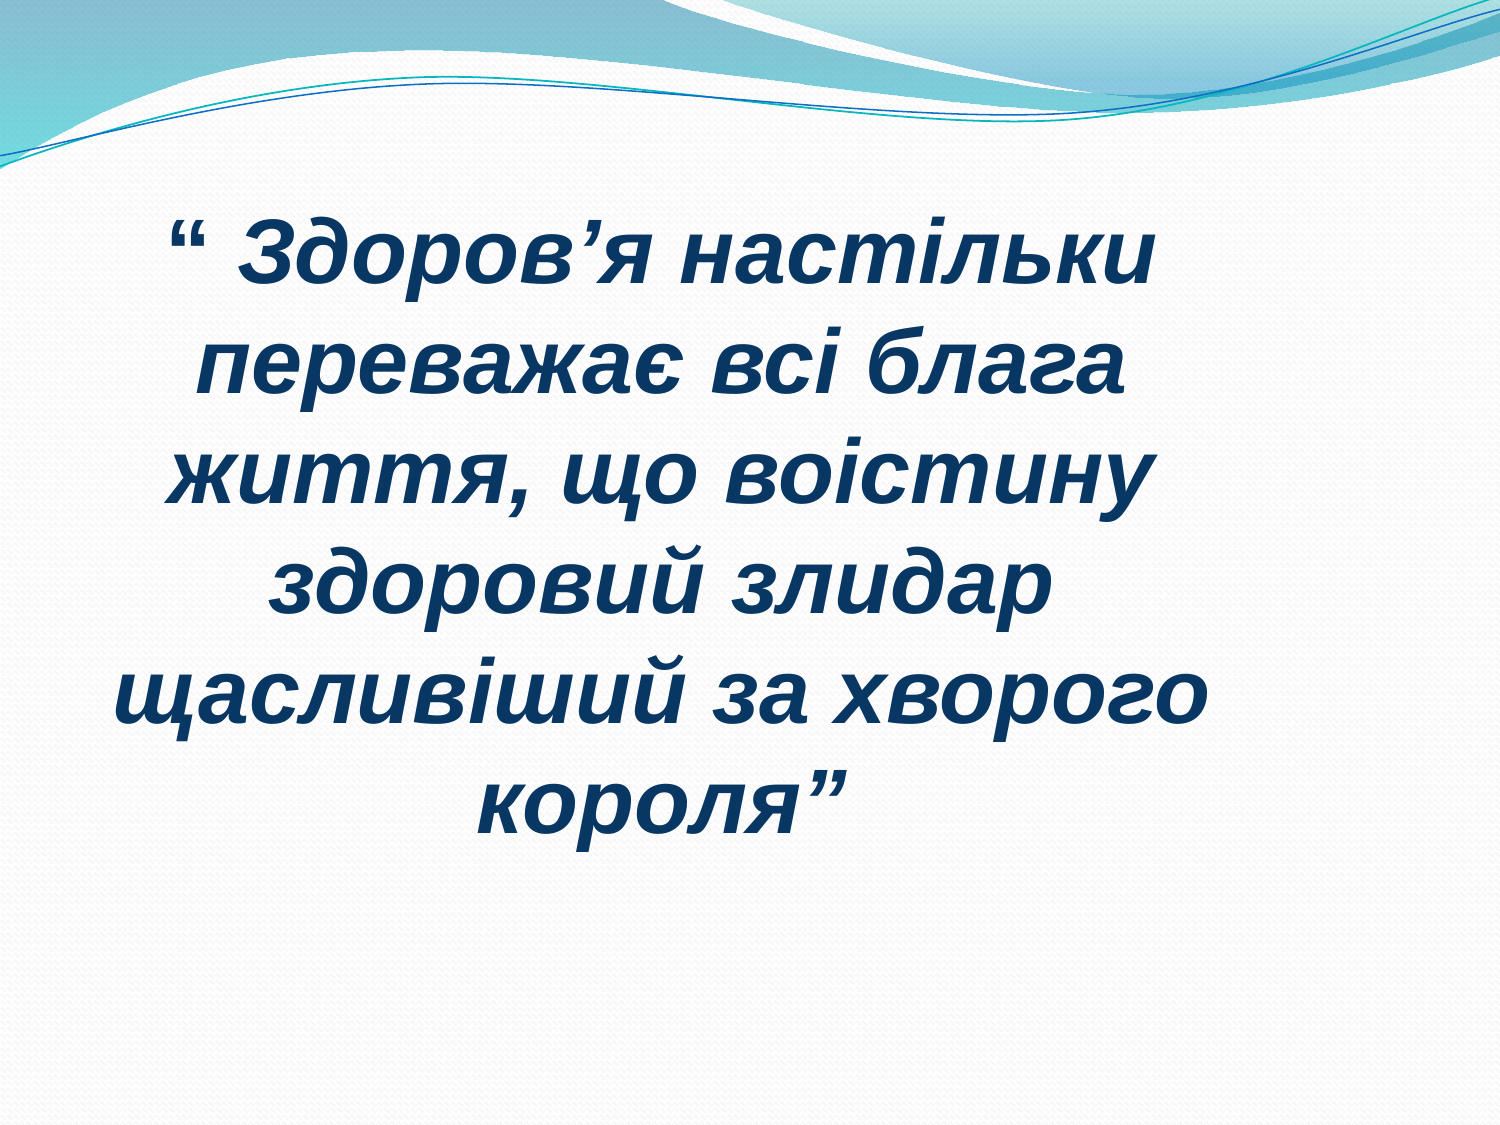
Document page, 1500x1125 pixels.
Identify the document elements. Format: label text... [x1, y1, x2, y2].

text_box “ Здоров’я настільки переважає всі блага життя, що воістину здоровий злидар щасливіший за хворого короля” [0, 74, 1325, 859]
